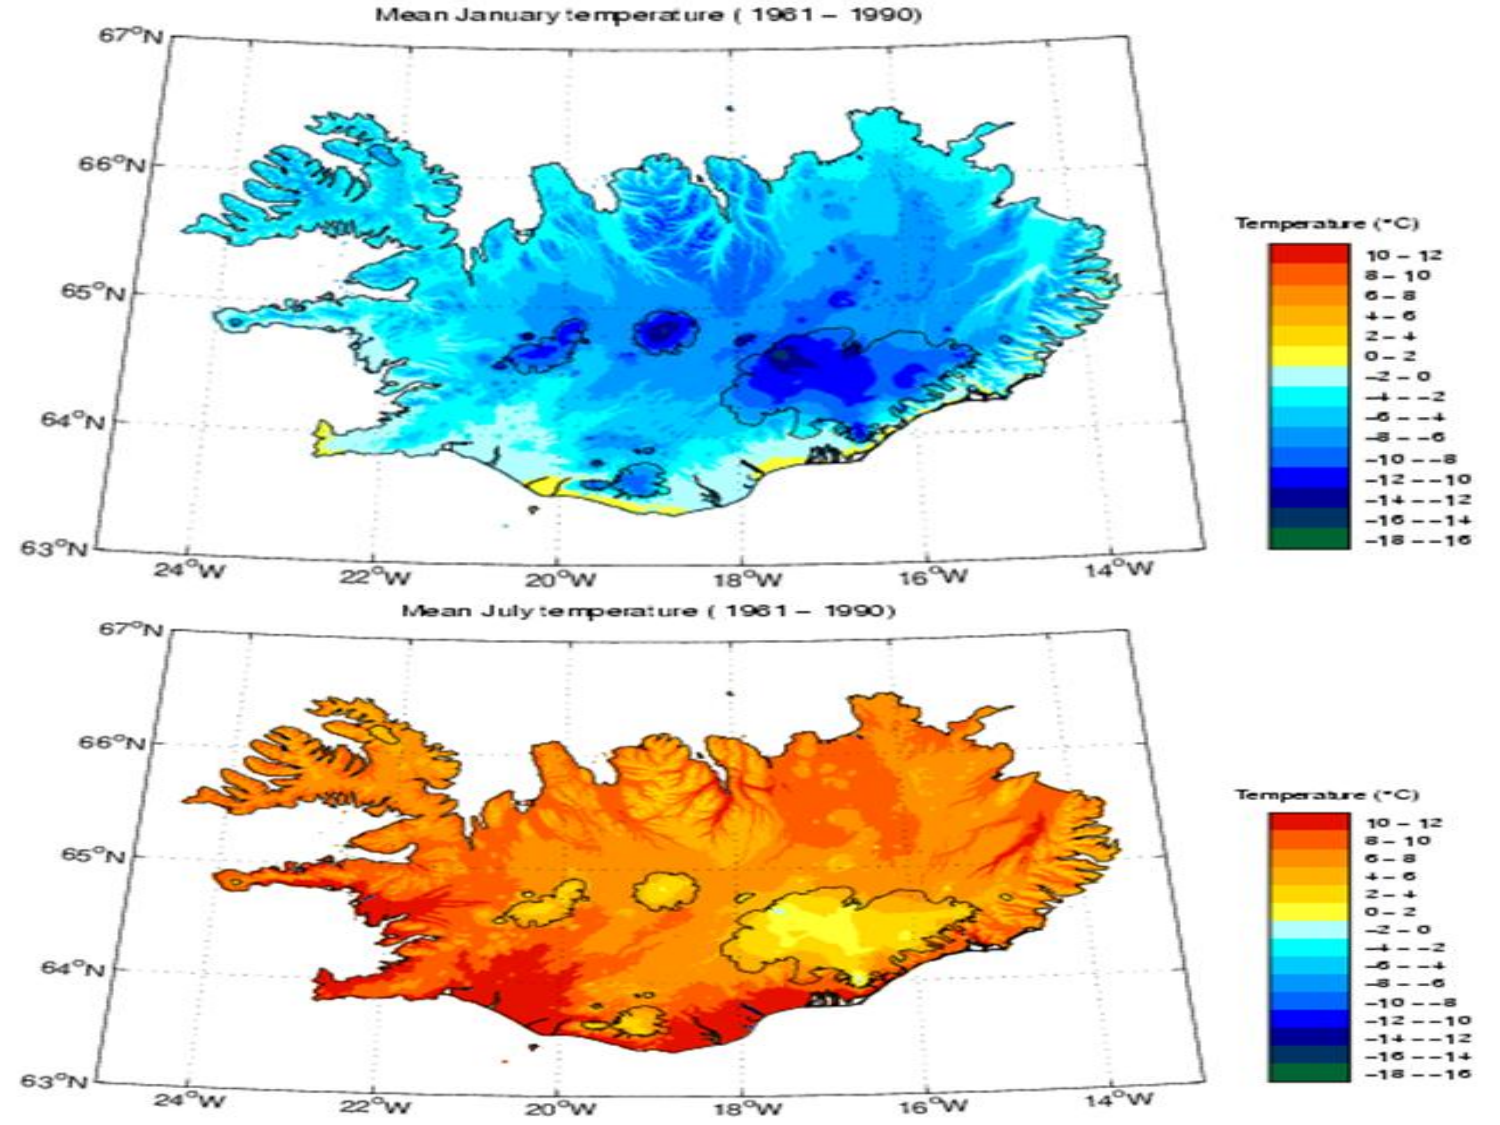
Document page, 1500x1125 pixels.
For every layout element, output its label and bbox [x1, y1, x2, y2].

picture [0, 597, 1500, 1125]
list [0, 0, 1500, 595]
